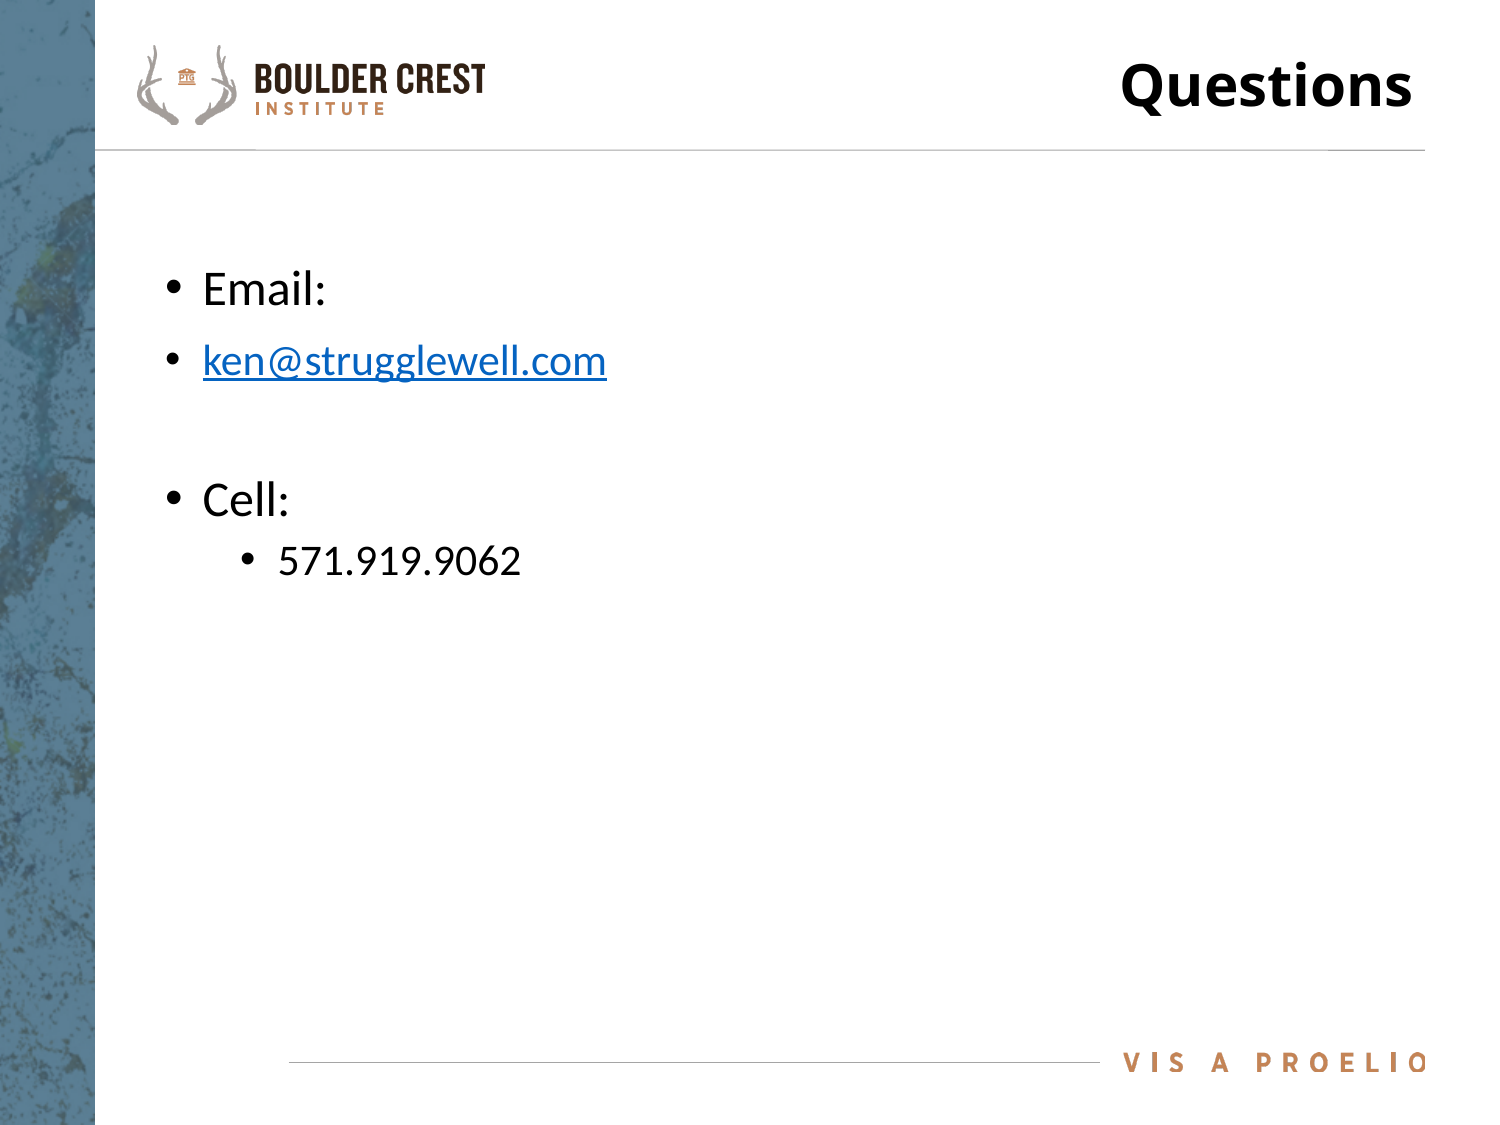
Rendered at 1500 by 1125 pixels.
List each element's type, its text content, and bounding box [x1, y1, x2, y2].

list Email: ken@strugglewell.com Cell: 571.919.9062 [150, 255, 850, 900]
picture [0, 0, 95, 1125]
title Questions [567, 42, 1429, 133]
